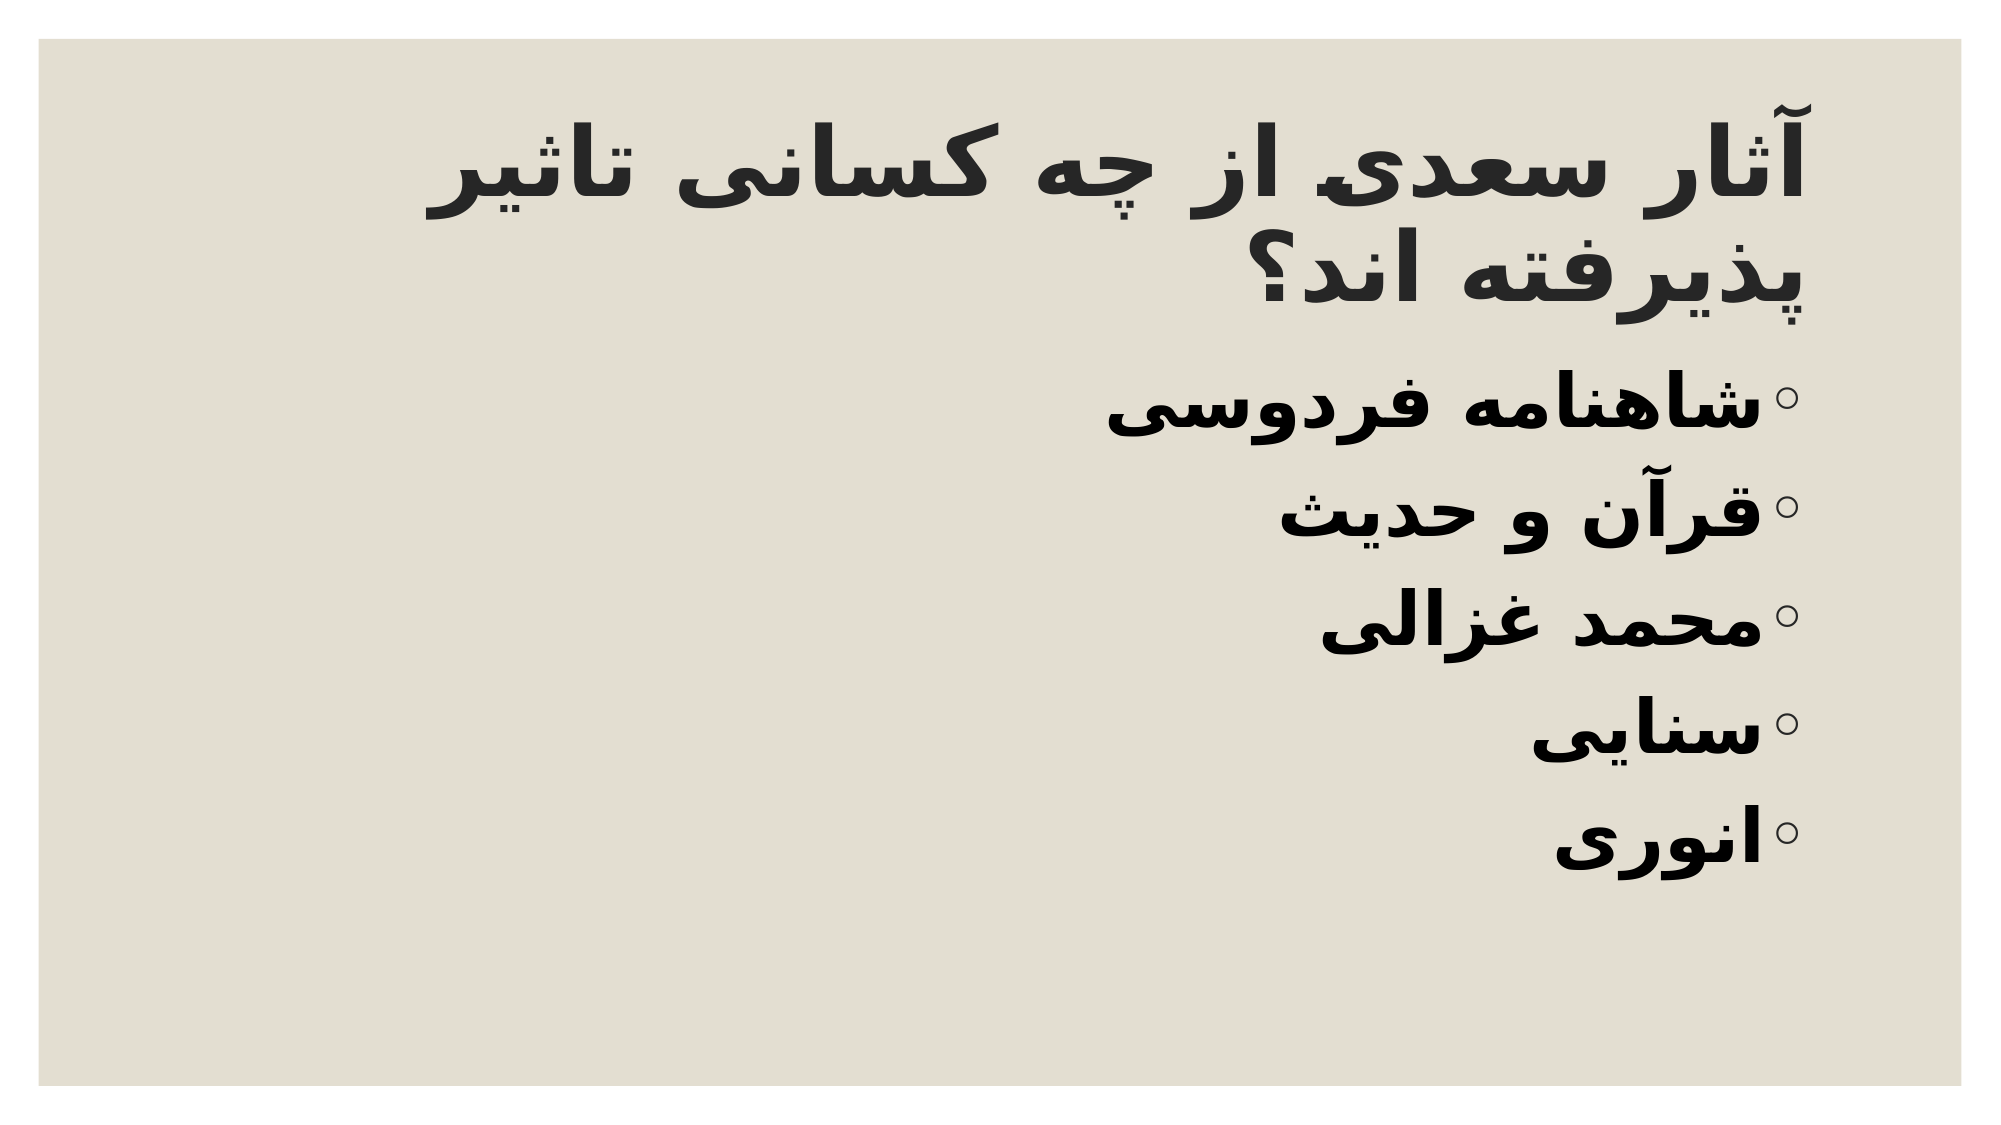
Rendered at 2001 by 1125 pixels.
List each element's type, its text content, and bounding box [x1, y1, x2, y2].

title آثار سعدی از چه کسانی تاثیر پذیرفته اند؟ [174, 105, 1825, 331]
list شاهنامه فردوسی قرآن و حدیث محمد غزالی سنایی انوری [174, 345, 1825, 990]
